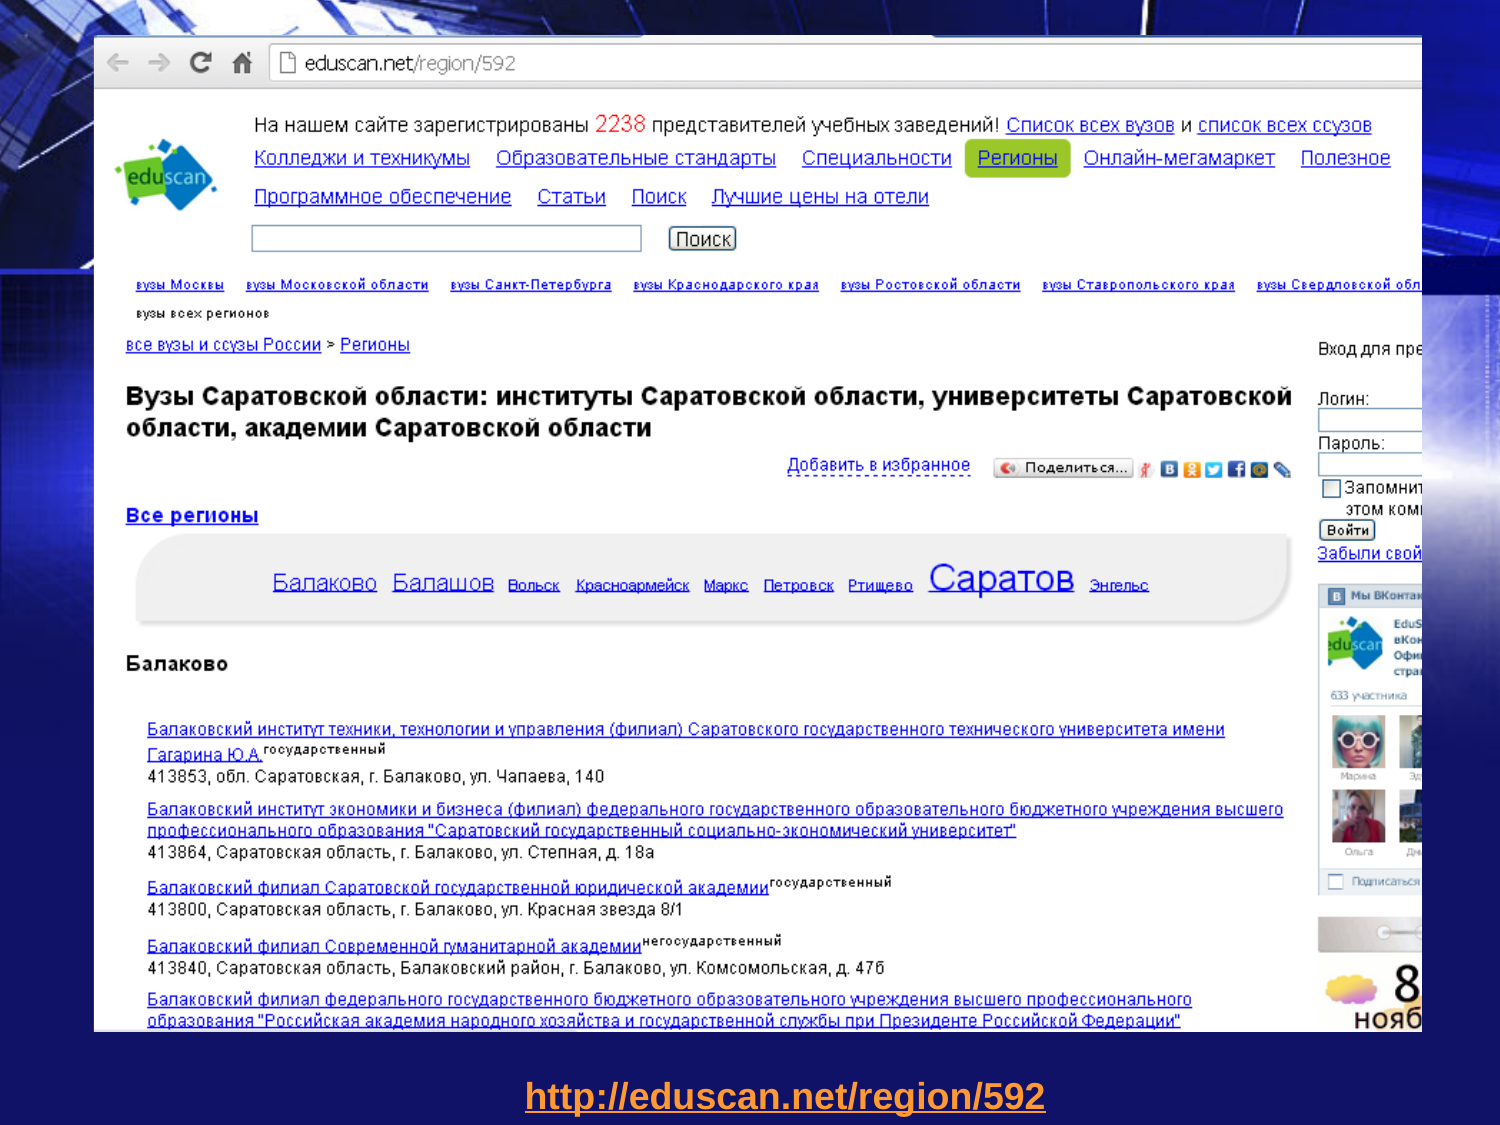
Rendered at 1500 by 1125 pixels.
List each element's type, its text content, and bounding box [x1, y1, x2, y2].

text_box http://eduscan.net/region/592 [187, 1064, 1383, 1124]
picture [0, 0, 1500, 1125]
